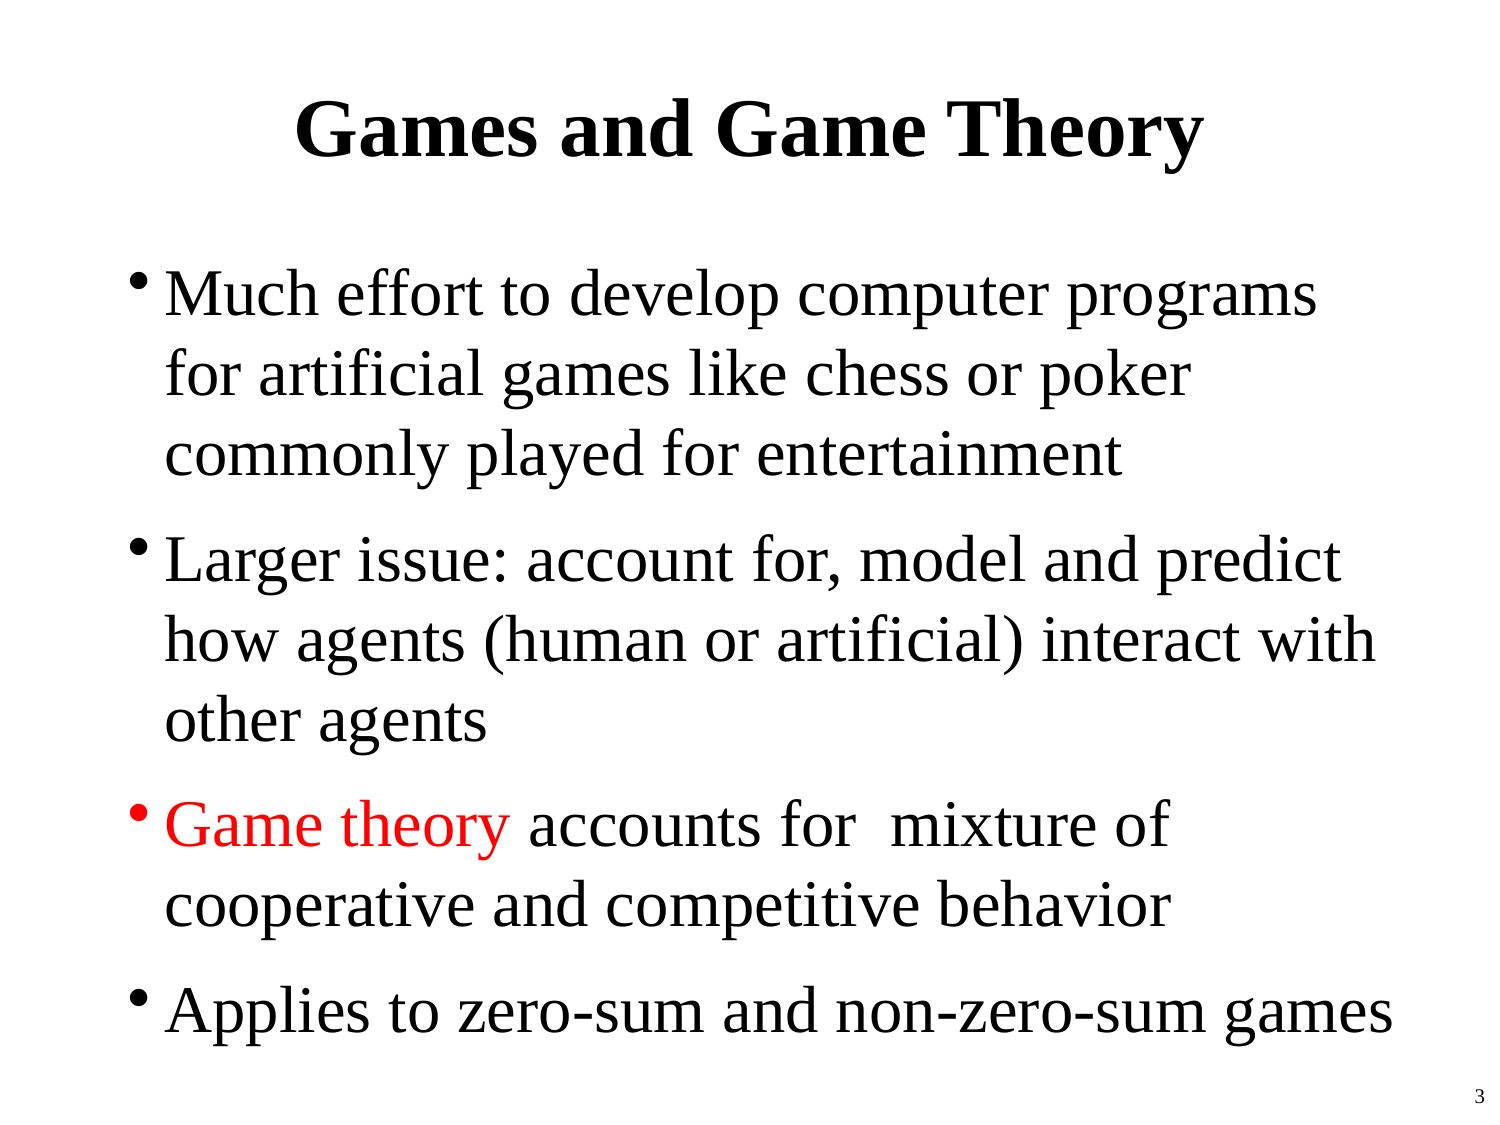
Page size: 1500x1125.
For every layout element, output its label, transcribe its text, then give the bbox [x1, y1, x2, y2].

title Games and Game Theory [112, 33, 1388, 213]
slide_number 3 [1187, 1074, 1500, 1125]
list Much effort to develop computer programs for artificial games like chess or poker commonly played for entertainment Larger issue: account for, model and predict how agents (human or artificial) interact with other agents Game theory accounts for mixture of cooperative and competitive behavior Applies to zero-sum and non-zero-sum games [112, 241, 1425, 1038]
